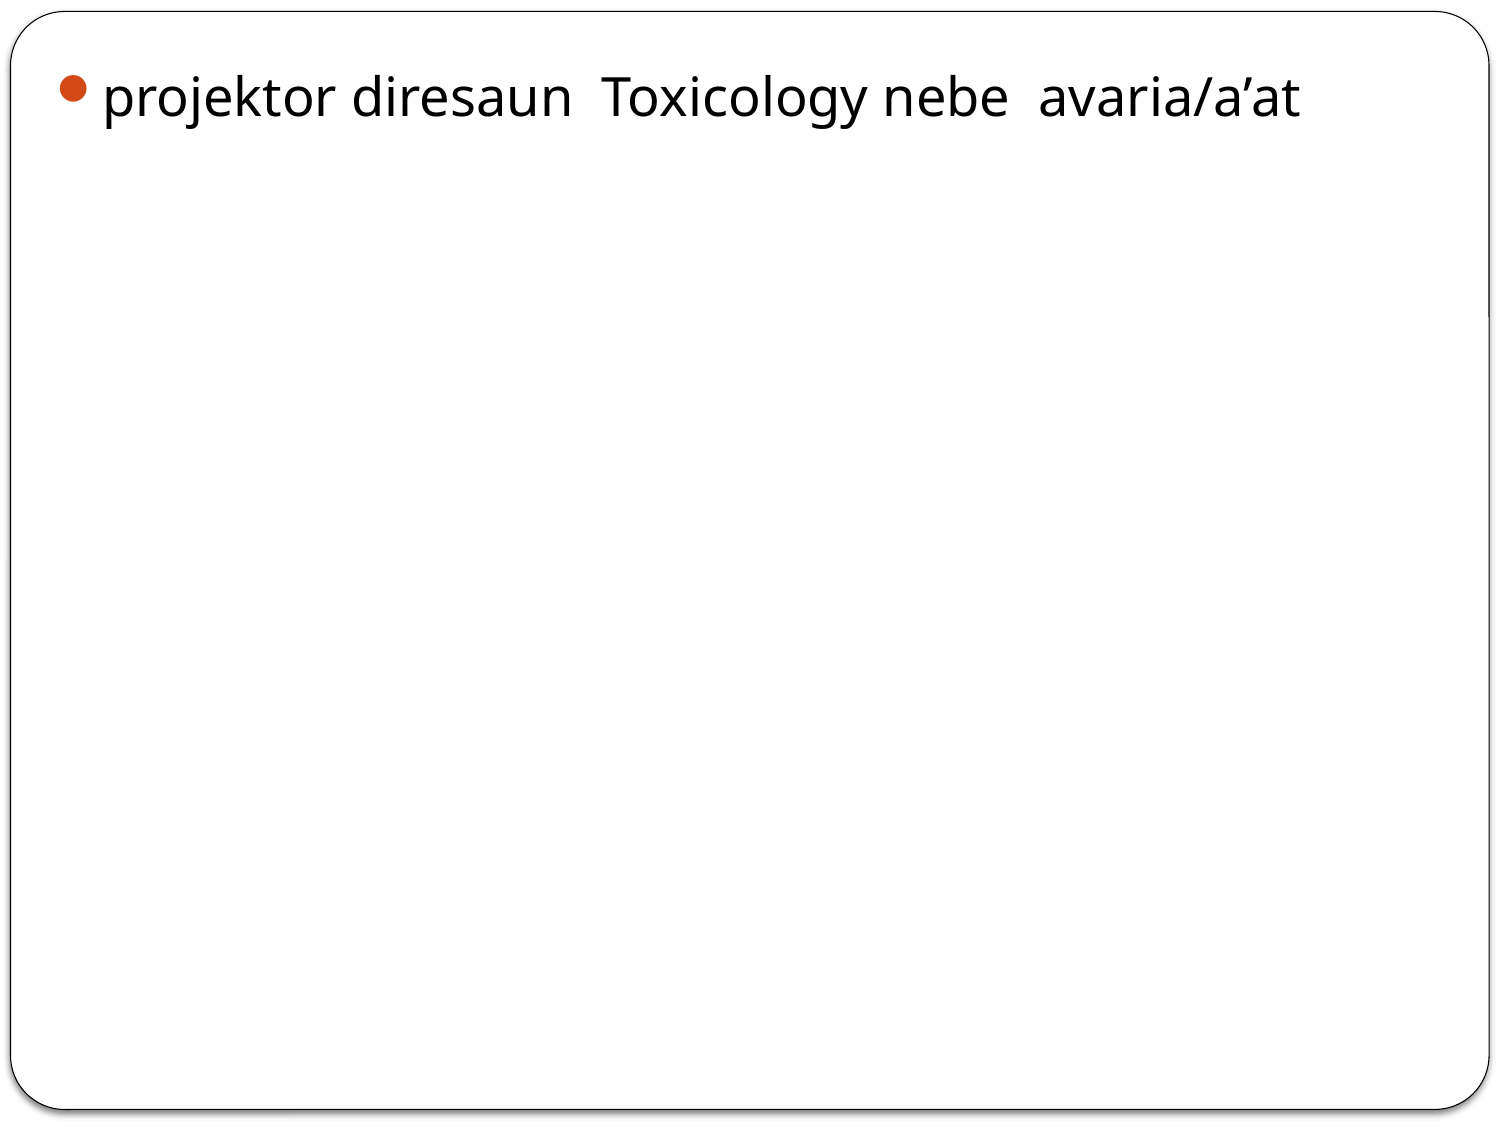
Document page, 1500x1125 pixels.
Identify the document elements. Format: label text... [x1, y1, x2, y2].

list projektor diresaun Toxicology nebe avaria/a’at [41, 54, 1459, 1071]
